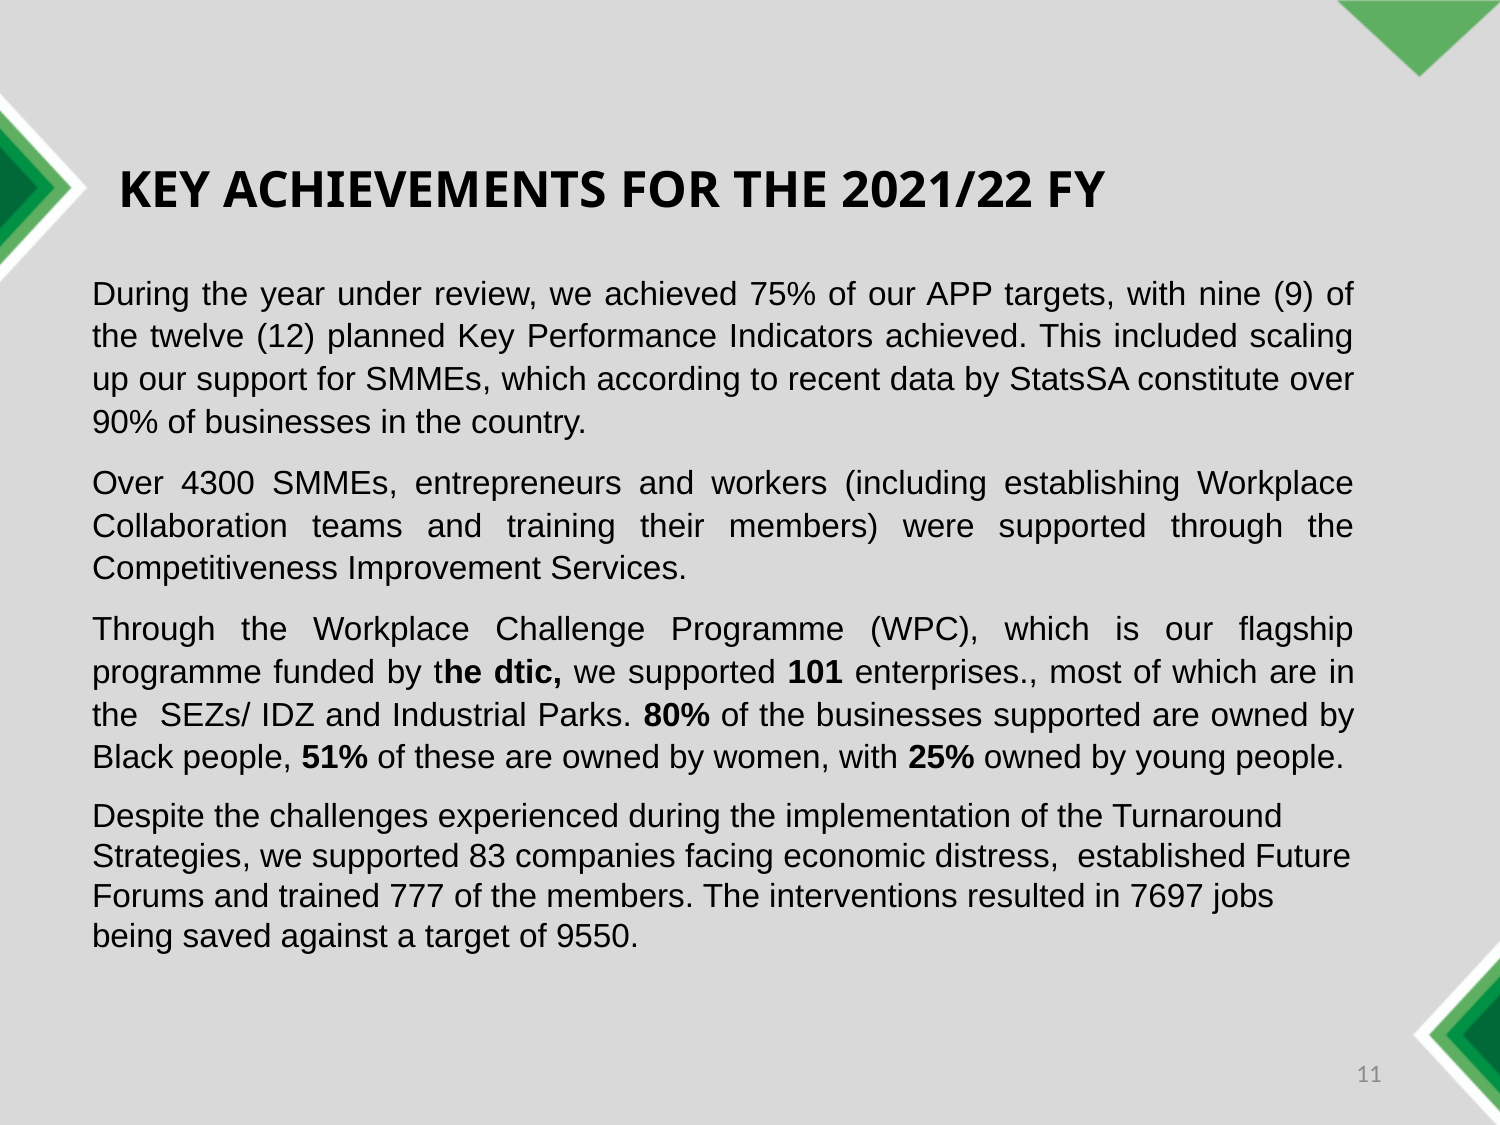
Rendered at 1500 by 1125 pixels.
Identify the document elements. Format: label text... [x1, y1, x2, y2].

slide_number 11 [1059, 1042, 1397, 1103]
title KEY ACHIEVEMENTS FOR THE 2021/22 FY [103, 59, 1397, 278]
list During the year under review, we achieved 75% of our APP targets, with nine (9) of the twelve (12) planned Key Performance Indicators achieved. This included scaling up our support for SMMEs, which according to recent data by StatsSA constitute over 90% of businesses in the country. Over 4300 SMMEs, entrepreneurs and workers (including establishing Workplace Collaboration teams and training their members) were supported through the Competitiveness Improvement Services. Through the Workplace Challenge Programme (WPC), which is our flagship programme funded by the dtic, we supported 101 enterprises., most of which are in the SEZs/ IDZ and Industrial Parks. 80% of the businesses supported are owned by Black people, 51% of these are owned by women, with 25% owned by young people. Despite the challenges experienced during the implementation of the Turnaround Strategies, we supported 83 companies facing economic distress, established Future Forums and trained 777 of the members. The interventions resulted in 7697 jobs being saved against a target of 9550. [77, 261, 1371, 976]
